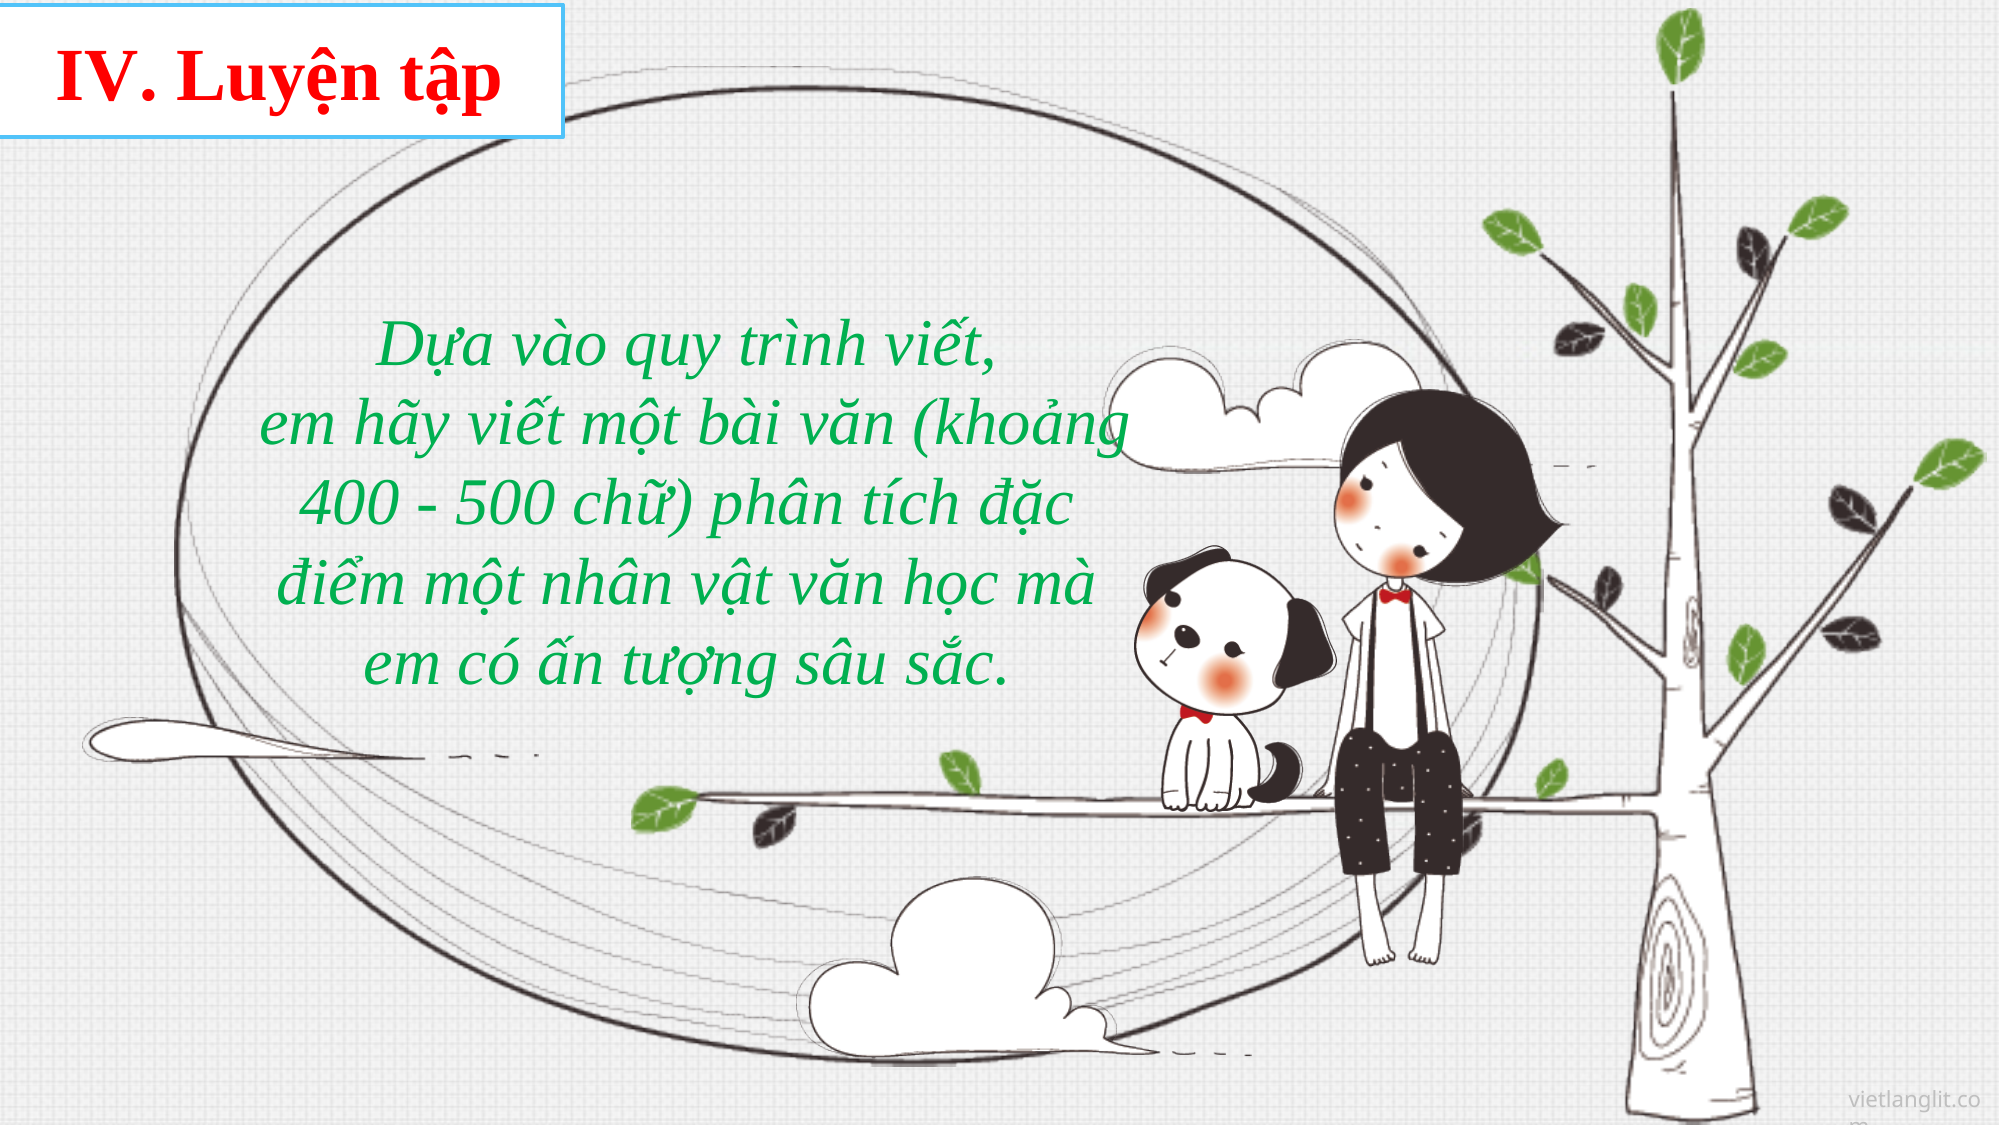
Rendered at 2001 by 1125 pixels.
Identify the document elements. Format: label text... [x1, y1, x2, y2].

text_box Dựa vào quy trình viết, em hãy viết một bài văn (khoảng 400 - 500 chữ) phân tích đặc điểm một nhân vật văn học mà em có ấn tượng sâu sắc. [220, 290, 1155, 706]
text_box IV. Luyện tập [0, 3, 565, 139]
picture [0, 0, 1999, 1125]
